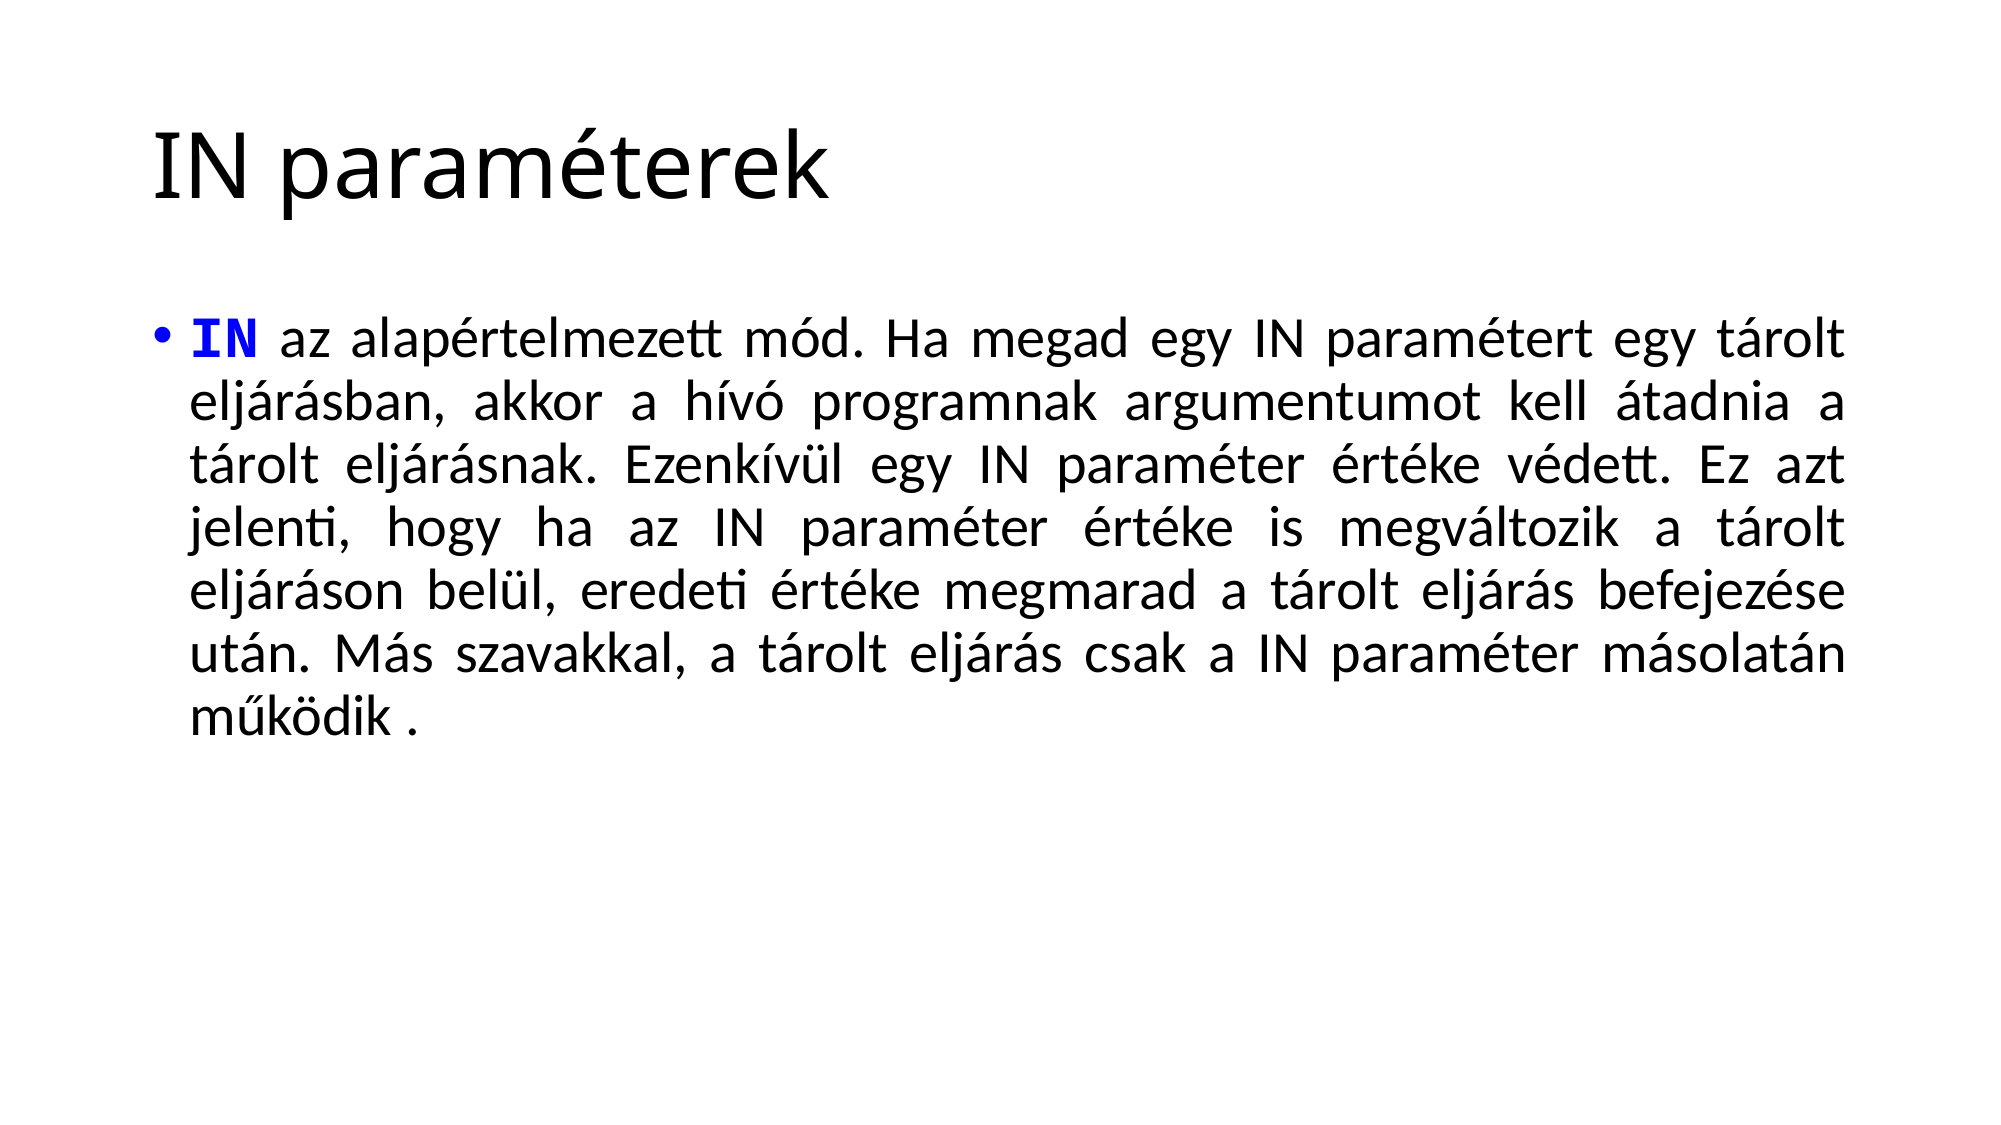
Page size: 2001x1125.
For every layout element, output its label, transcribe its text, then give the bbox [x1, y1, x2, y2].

title IN paraméterek [137, 59, 1863, 278]
list IN az alapértelmezett mód. Ha megad egy IN paramétert egy tárolt eljárásban, akkor a hívó programnak argumentumot kell átadnia a tárolt eljárásnak. Ezenkívül egy IN paraméter értéke védett. Ez azt jelenti, hogy ha az IN paraméter értéke is megváltozik a tárolt eljáráson belül, eredeti értéke megmarad a tárolt eljárás befejezése után. Más szavakkal, a tárolt eljárás csak a IN paraméter másolatán működik . [137, 299, 1863, 1014]
